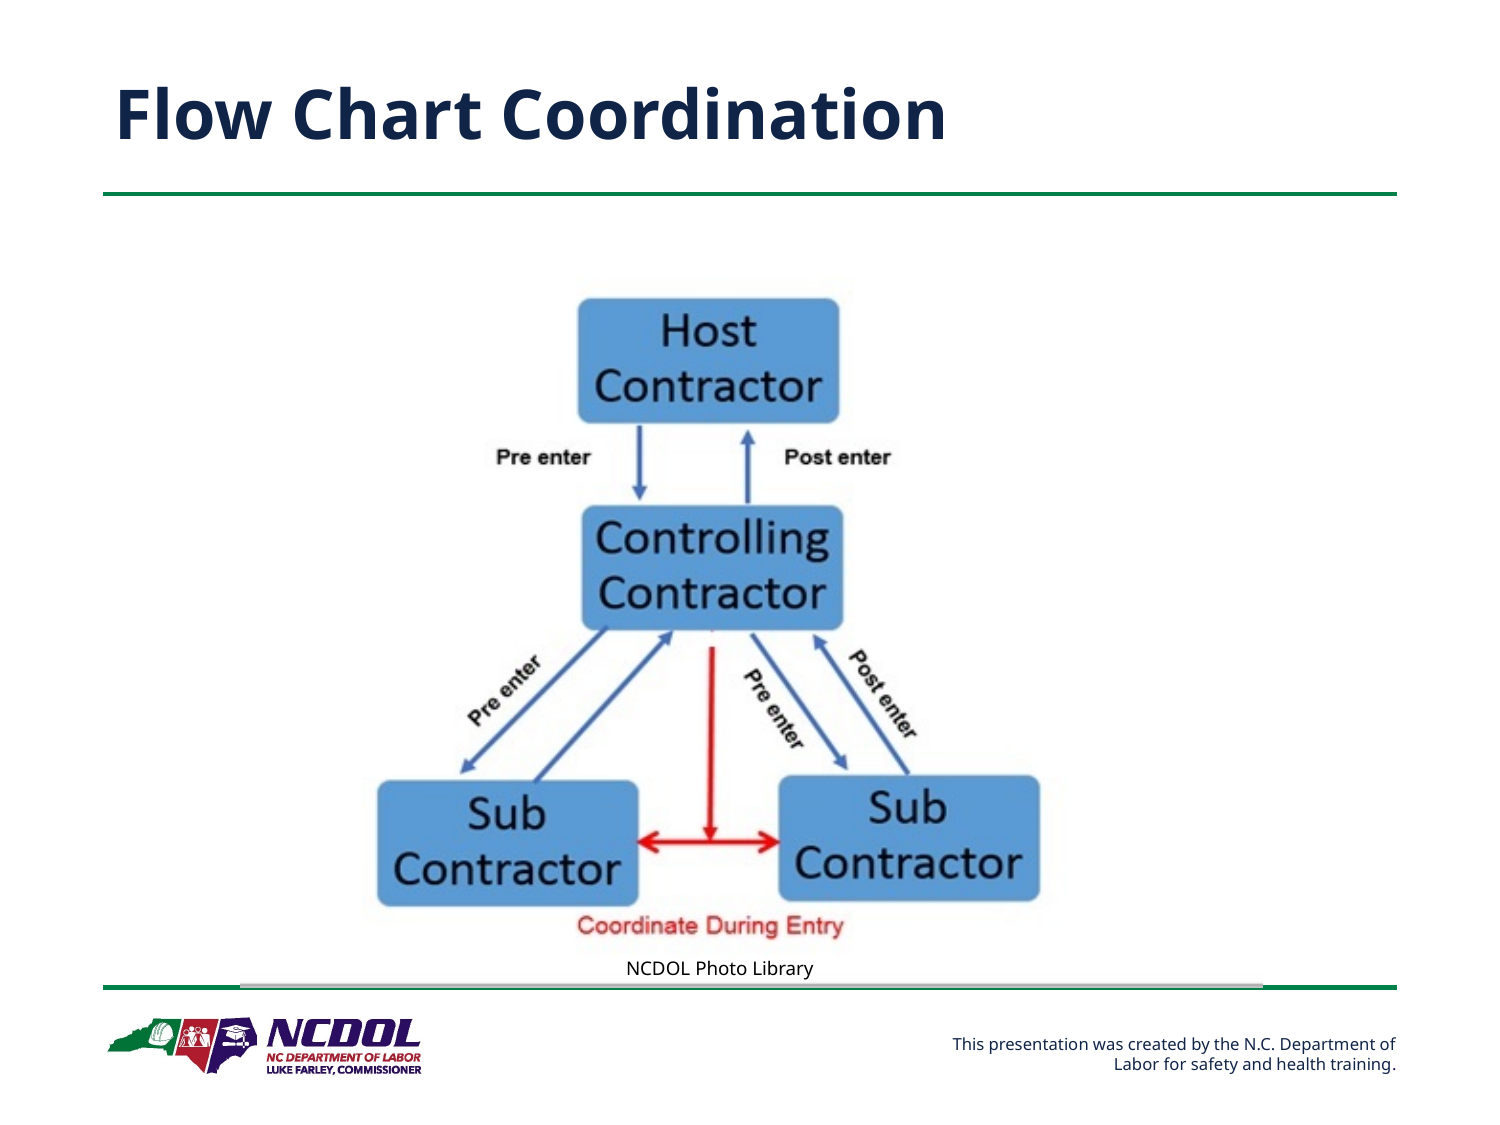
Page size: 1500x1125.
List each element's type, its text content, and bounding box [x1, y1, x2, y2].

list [240, 218, 1264, 988]
picture [103, 1009, 424, 1082]
title Flow Chart Coordination [99, 72, 1400, 163]
